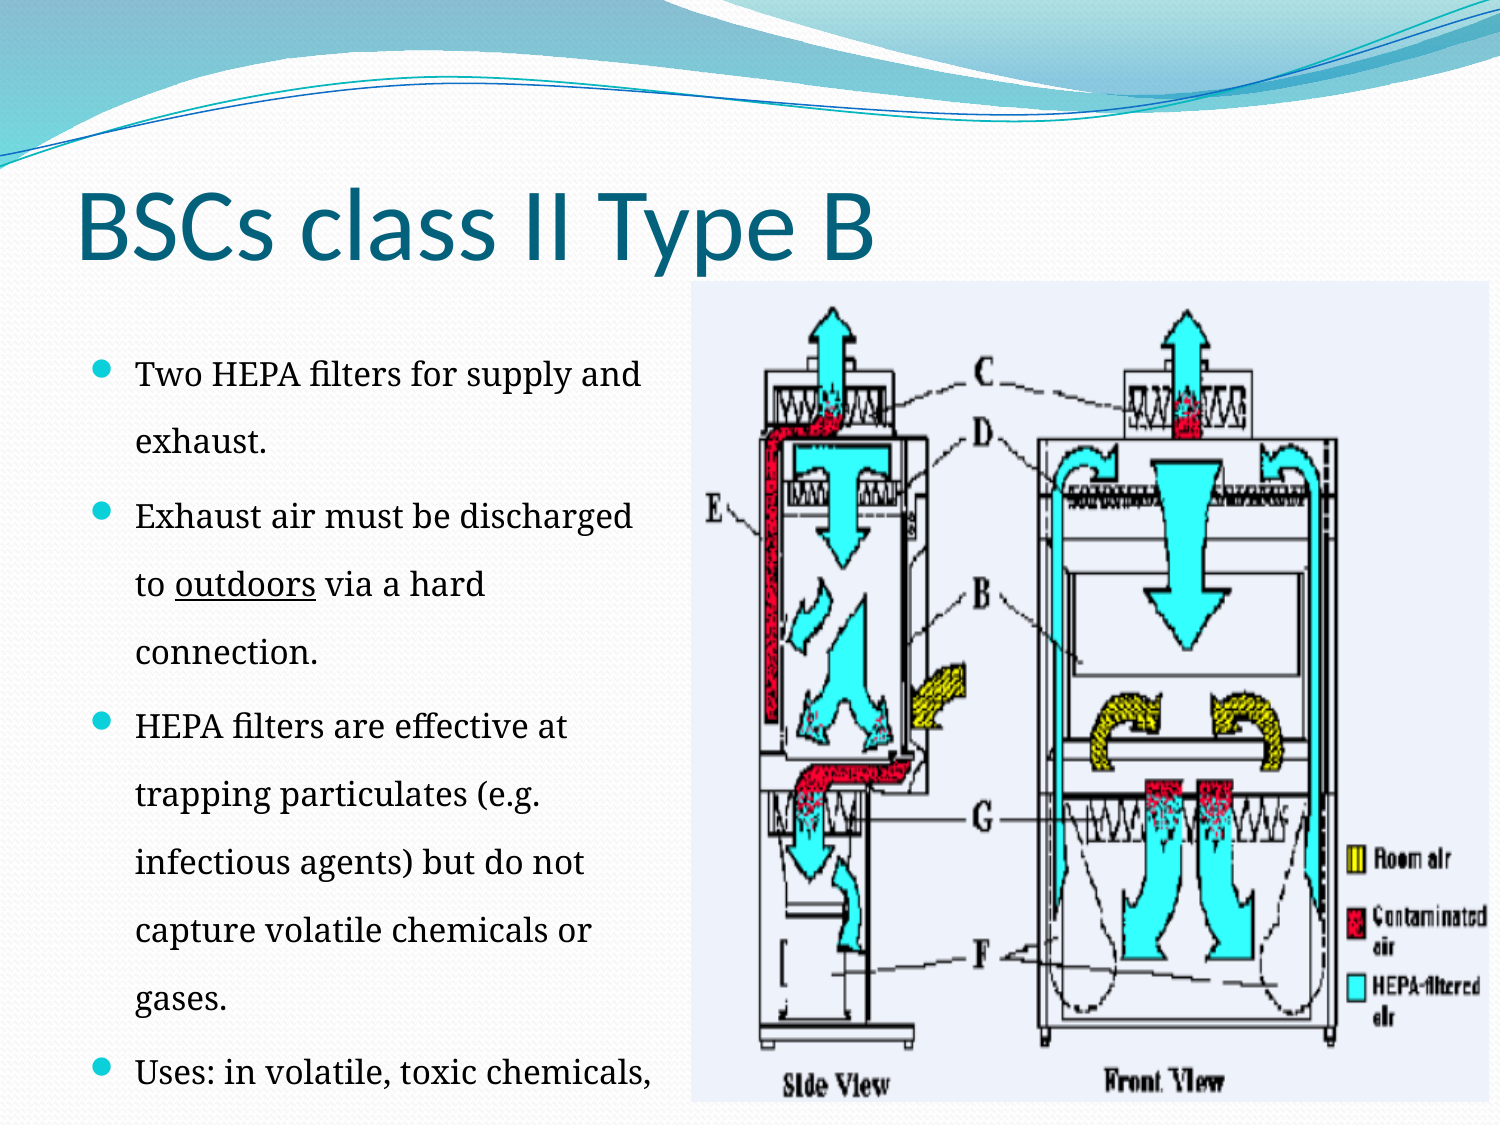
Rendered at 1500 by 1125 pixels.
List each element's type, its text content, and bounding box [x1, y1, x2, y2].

list Two HEPA filters for supply and exhaust. Exhaust air must be discharged to outdoors via a hard connection. HEPA filters are effective at trapping particulates (e.g. infectious agents) but do not capture volatile chemicals or gases. Uses: in volatile, toxic chemicals, but amounts must be limited. [75, 317, 680, 1102]
title BSCs class II Type B [75, 105, 1425, 282]
picture [691, 280, 1489, 1102]
